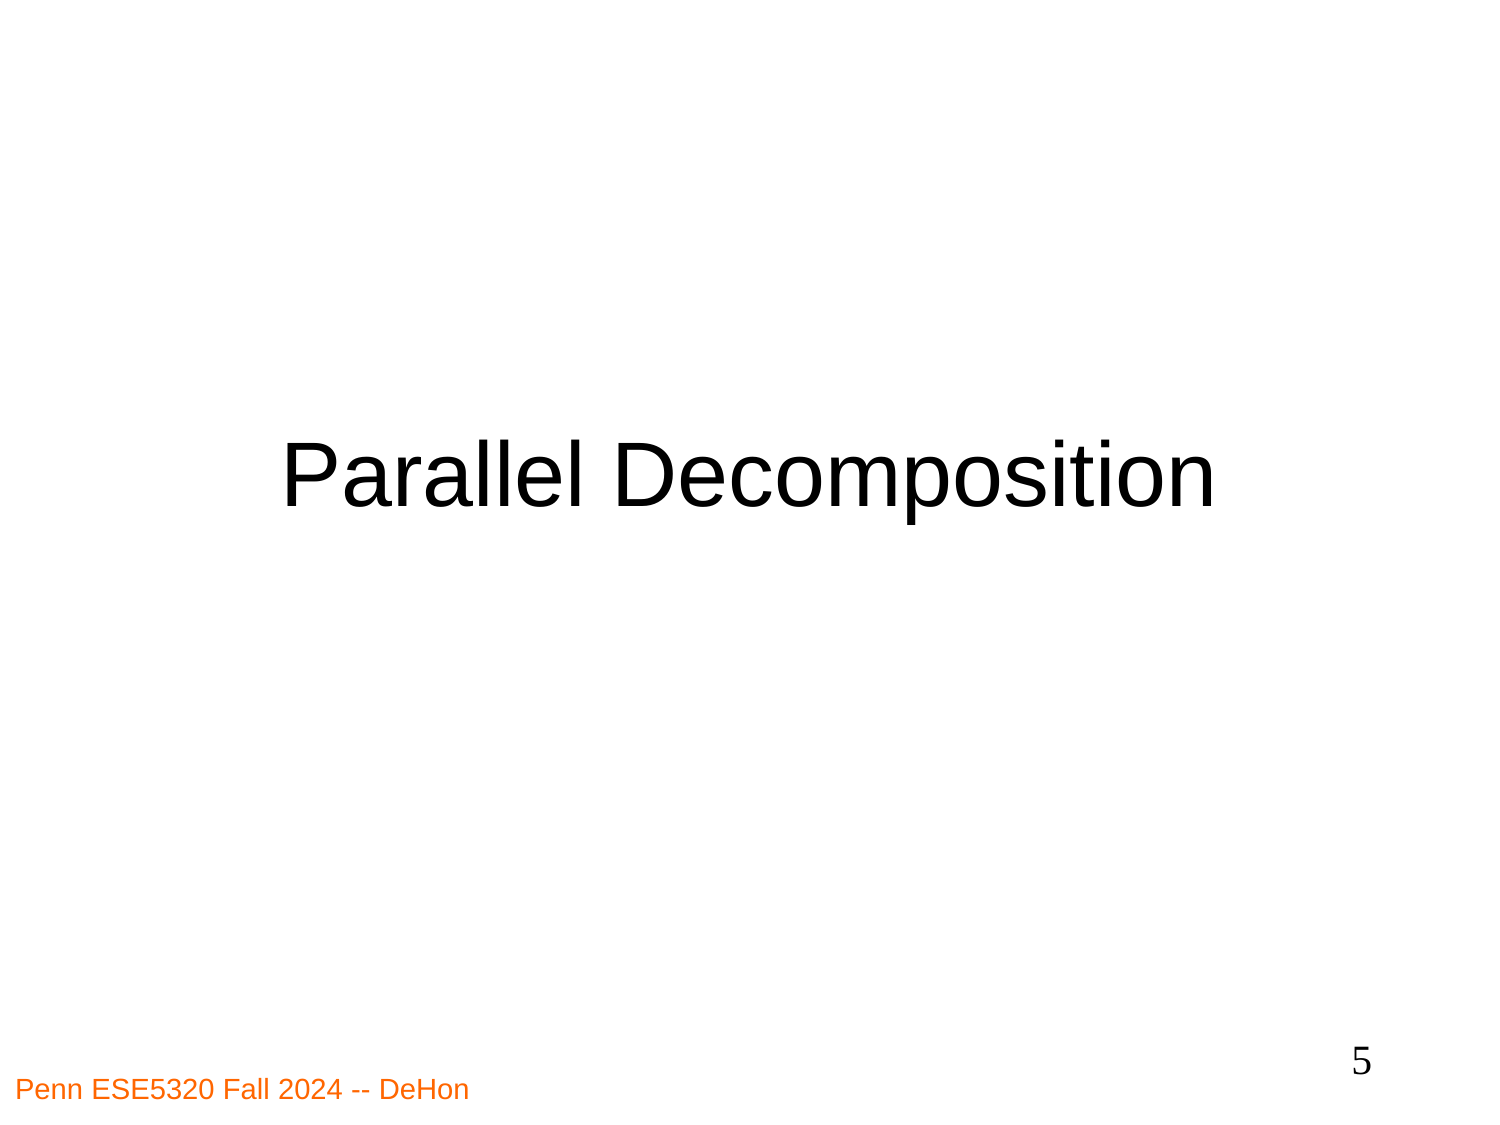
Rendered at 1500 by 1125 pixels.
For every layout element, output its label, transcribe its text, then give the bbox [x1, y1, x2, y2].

title Parallel Decomposition [112, 349, 1388, 591]
slide_number 5 [1074, 1024, 1388, 1101]
slide_number Penn ESE5320 Fall 2024 -- DeHon [0, 1062, 688, 1125]
